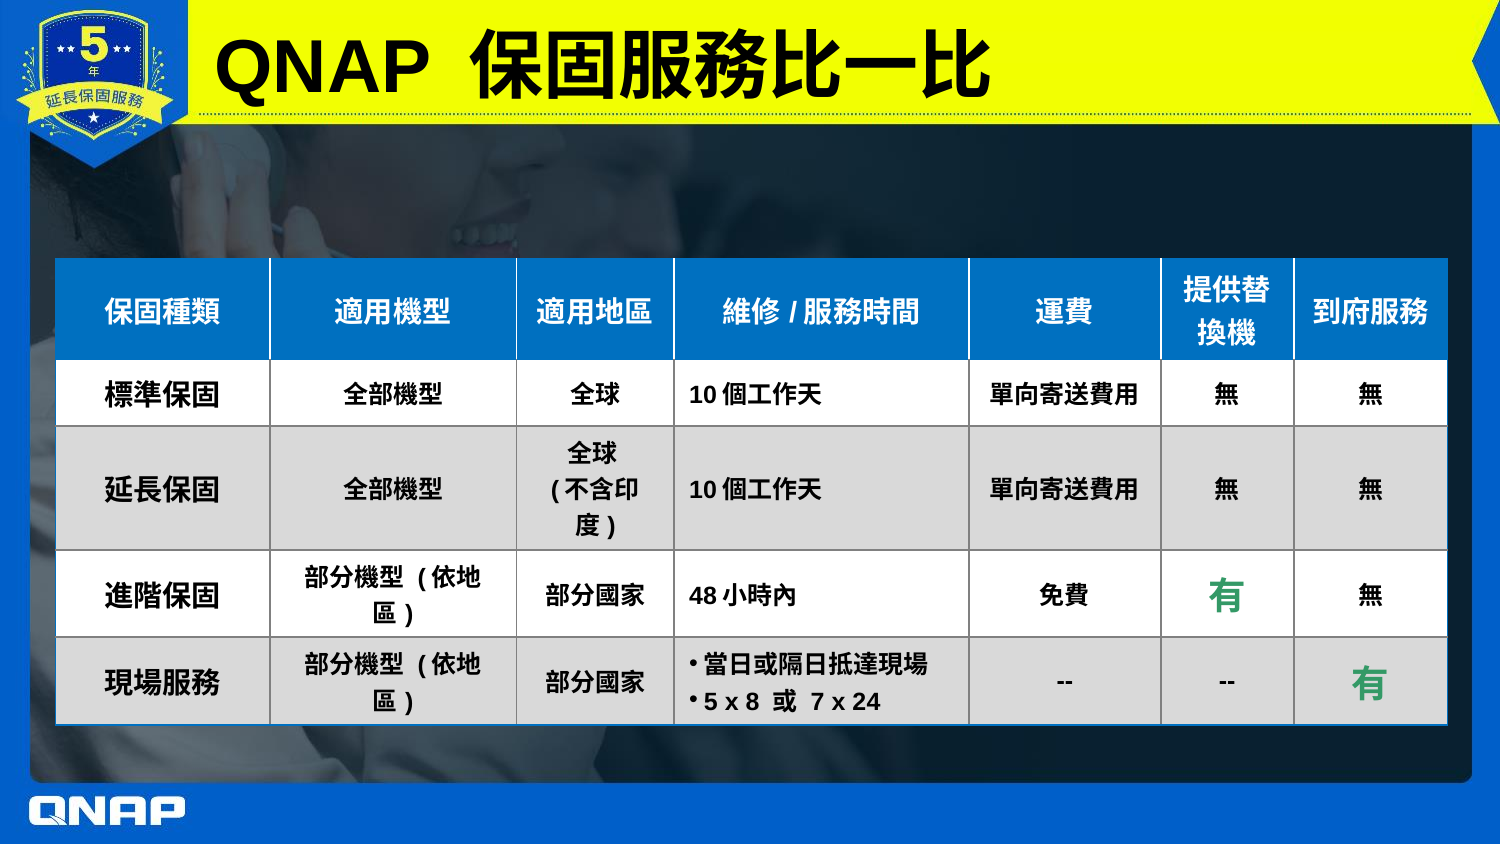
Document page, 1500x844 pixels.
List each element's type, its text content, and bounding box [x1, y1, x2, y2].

table_cell 48小時內 [675, 551, 968, 636]
table_cell 10個工作天 [675, 427, 968, 549]
table_cell 免費 [970, 551, 1160, 636]
table_cell 全部機型 [271, 360, 516, 425]
table_cell 當日或隔日抵達現場 5 x 8 或 7 x 24 [675, 638, 968, 724]
title QNAP 保固服務比一比 [199, 0, 1468, 125]
table_header 運費 [970, 260, 1160, 359]
table_cell 10個工作天 [675, 360, 968, 425]
table_cell 無 [1162, 427, 1293, 549]
table_cell 部分機型 (依地區) [271, 551, 516, 636]
table_cell 單向寄送費用 [970, 360, 1160, 425]
table_cell -- [1162, 638, 1293, 724]
table_header 到府服務 [1295, 260, 1447, 359]
table_cell 無 [1162, 360, 1293, 425]
table_header 保固種類 [56, 260, 269, 359]
table_cell 有 [1162, 551, 1293, 636]
table_cell 無 [1295, 551, 1447, 636]
table_cell 單向寄送費用 [970, 427, 1160, 549]
table_cell 有 [1295, 638, 1447, 724]
table_cell 標準保固 [56, 360, 269, 425]
table_cell 全部機型 [271, 427, 516, 549]
table_cell 全球 (不含印度) [517, 427, 673, 549]
table_cell 延長保固 [56, 427, 269, 549]
table_cell 無 [1295, 360, 1447, 425]
table_cell 無 [1295, 427, 1447, 549]
table_cell -- [970, 638, 1160, 724]
picture [0, 0, 1500, 844]
table_cell 進階保固 [56, 551, 269, 636]
table_cell 部分國家 [517, 638, 673, 724]
table_cell 部分機型 (依地區) [271, 638, 516, 724]
table_header 適用機型 [271, 260, 516, 359]
table_cell 現場服務 [56, 638, 269, 724]
table_cell 全球 [517, 360, 673, 425]
table_cell 部分國家 [517, 551, 673, 636]
table_header 提供替換機 [1162, 260, 1293, 359]
table_header 適用地區 [517, 260, 673, 359]
table_header 維修/服務時間 [675, 260, 968, 359]
